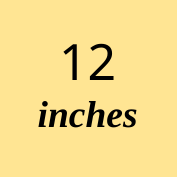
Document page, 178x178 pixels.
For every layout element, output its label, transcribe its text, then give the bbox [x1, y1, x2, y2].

text_box 12 inches [22, 22, 153, 143]
